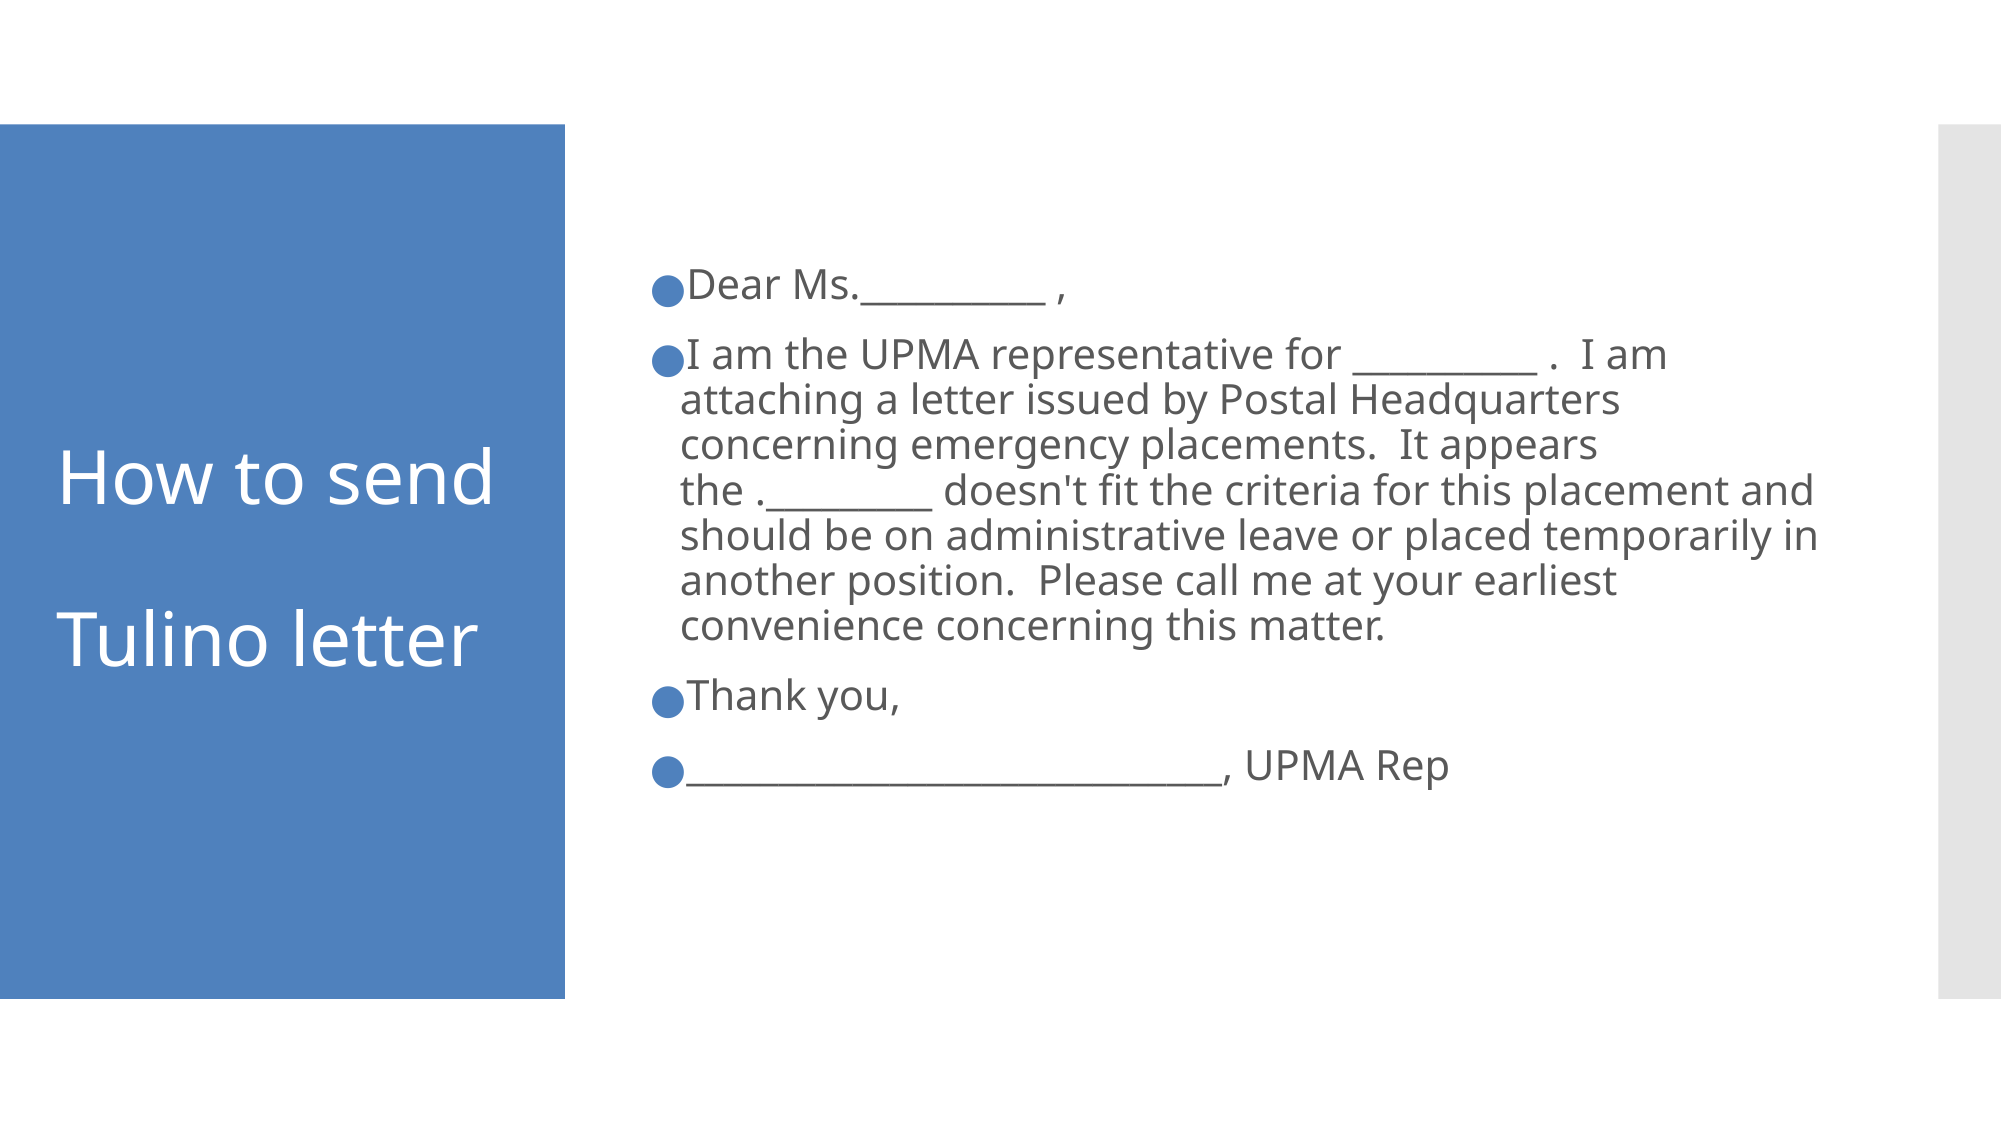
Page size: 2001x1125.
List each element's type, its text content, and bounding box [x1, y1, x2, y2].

list Dear Ms.__________ , I am the UPMA representative for __________ . I am attaching a letter issued by Postal Headquarters concerning emergency placements. It appears the ._________ doesn't fit the criteria for this placement and should be on administrative leave or placed temporarily in another position. Please call me at your earliest convenience concerning this matter. Thank you, _____________________________, UPMA Rep [634, 141, 1835, 982]
title How to send Tulino letter [41, 184, 525, 940]
